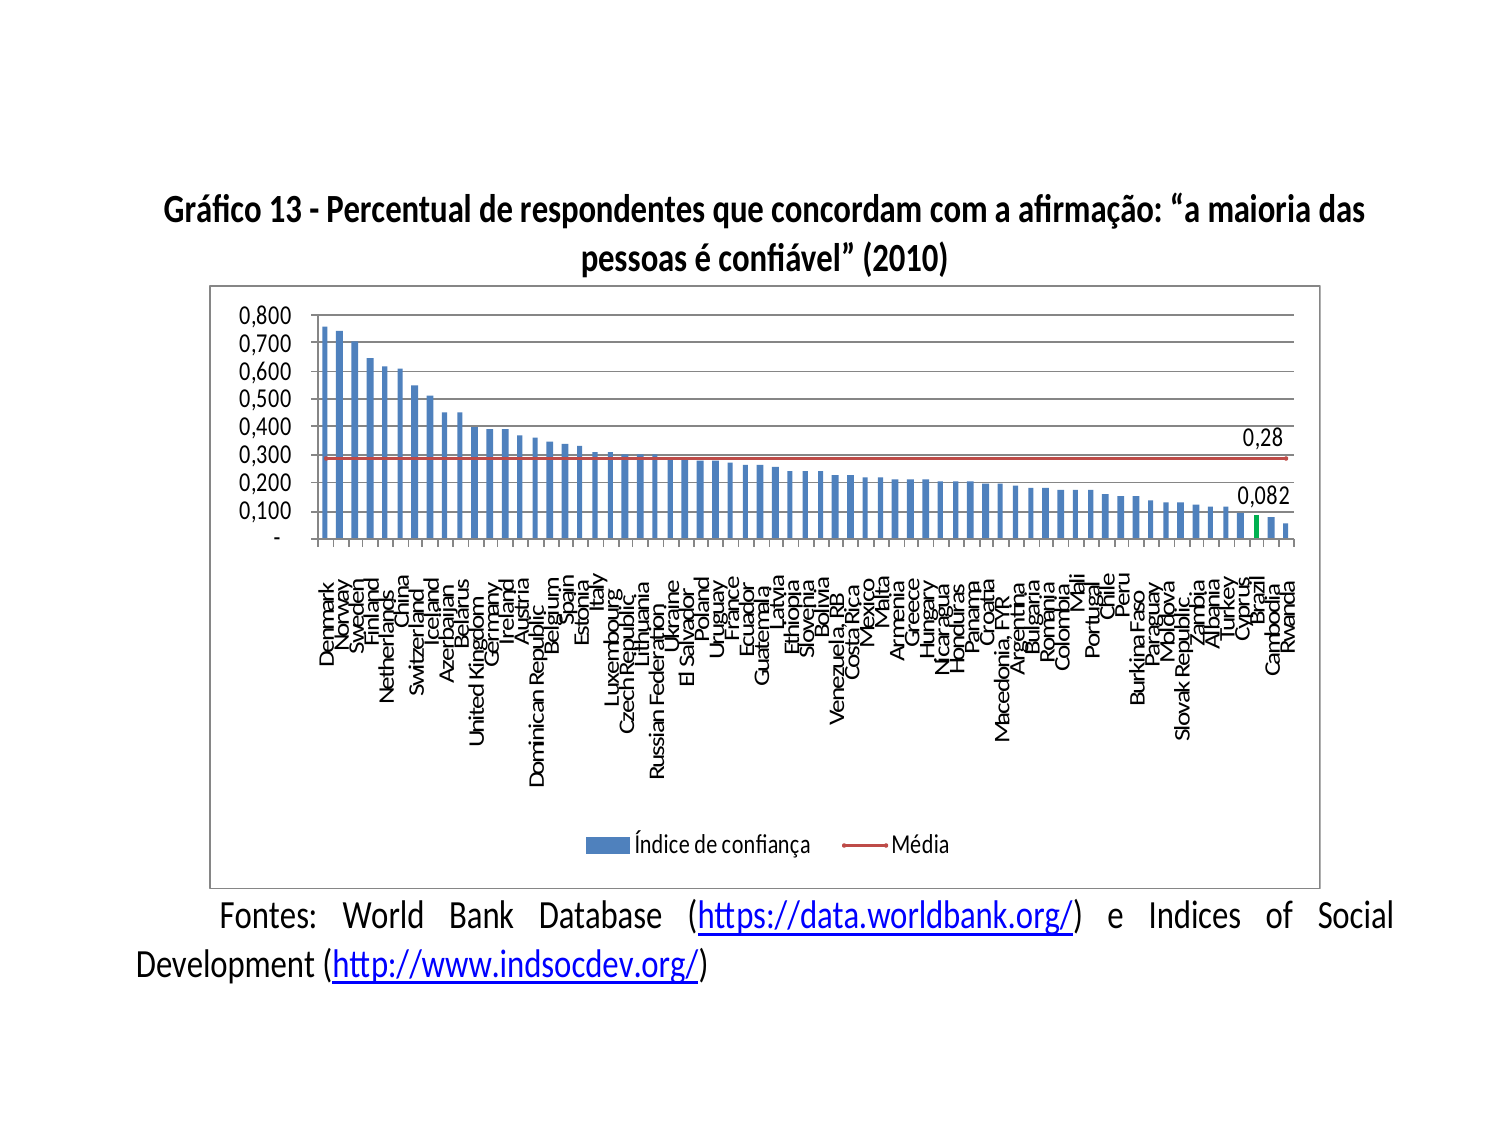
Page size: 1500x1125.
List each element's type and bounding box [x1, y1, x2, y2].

picture [135, 148, 1400, 1012]
